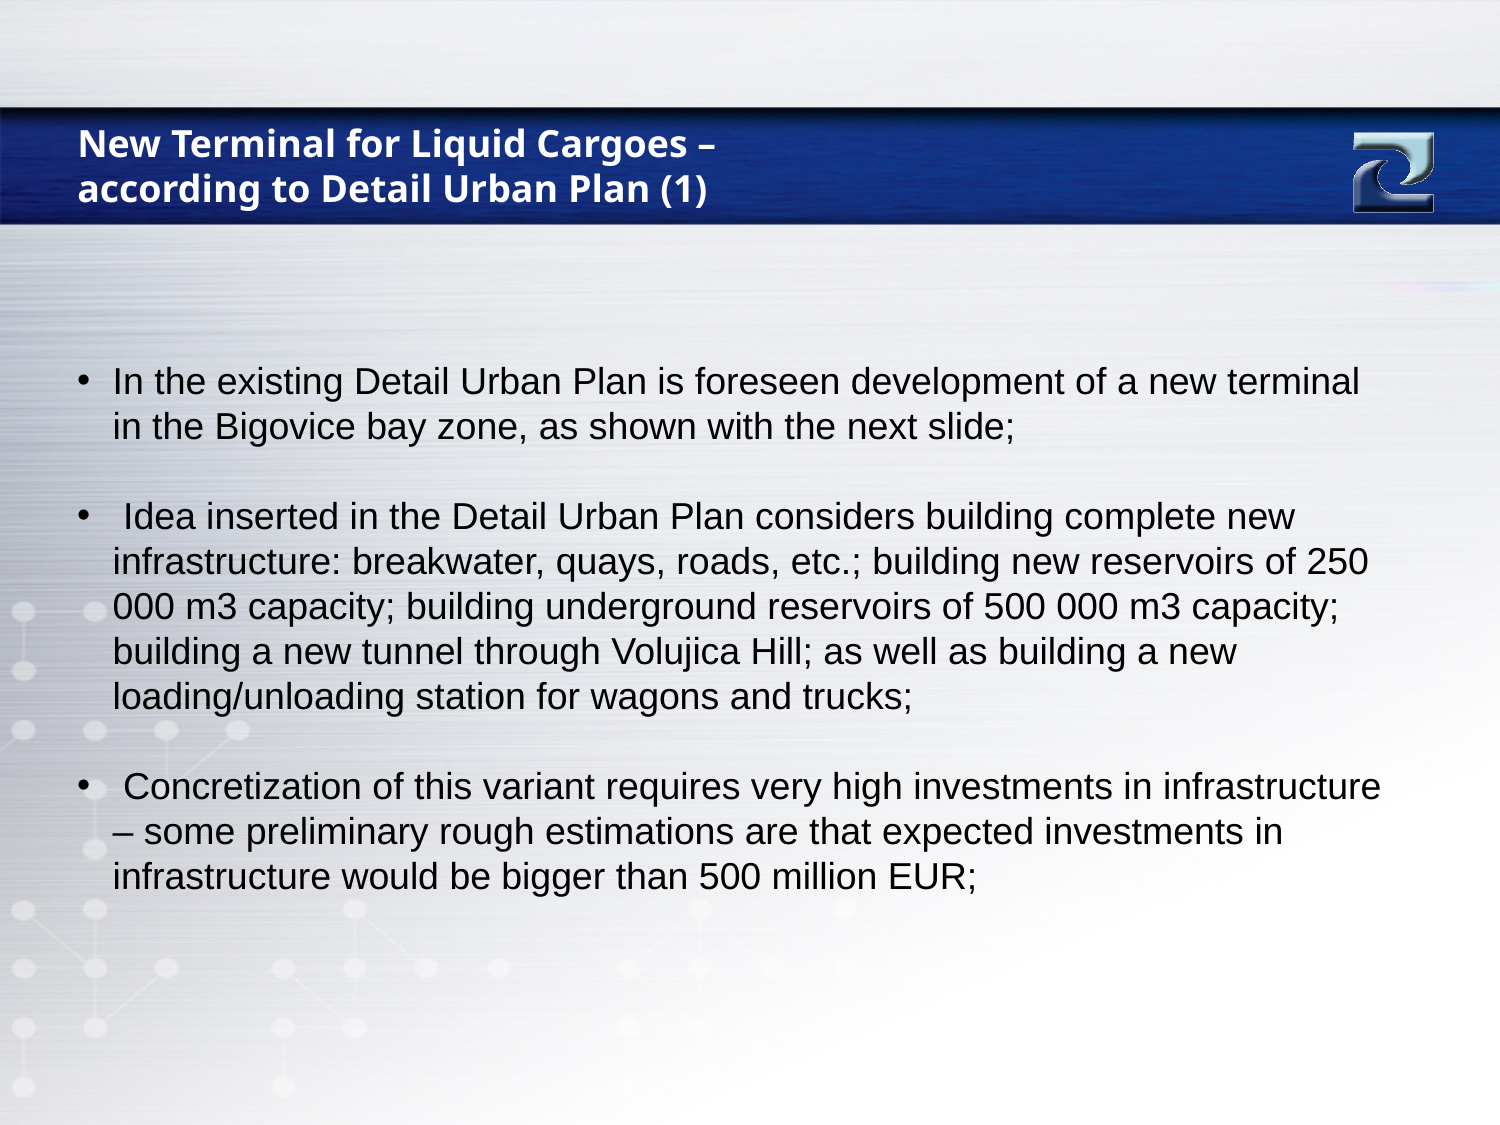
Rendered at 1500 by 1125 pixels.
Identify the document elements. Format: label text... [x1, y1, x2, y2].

text_box In the existing Detail Urban Plan is foreseen development of a new terminal in the Bigovice bay zone, as shown with the next slide; Idea inserted in the Detail Urban Plan considers building complete new infrastructure: breakwater, quays, roads, etc.; building new reservoirs of 250 000 m3 capacity; building underground reservoirs of 500 000 m3 capacity; building a new tunnel through Volujica Hill; as well as building a new loading/unloading station for wagons and trucks; Concretization of this variant requires very high investments in infrastructure – some preliminary rough estimations are that expected investments in infrastructure would be bigger than 500 million EUR; [62, 349, 1413, 905]
text_box New Terminal for Liquid Cargoes – according to Detail Urban Plan (1) [62, 112, 1288, 218]
picture [0, 0, 1500, 1125]
